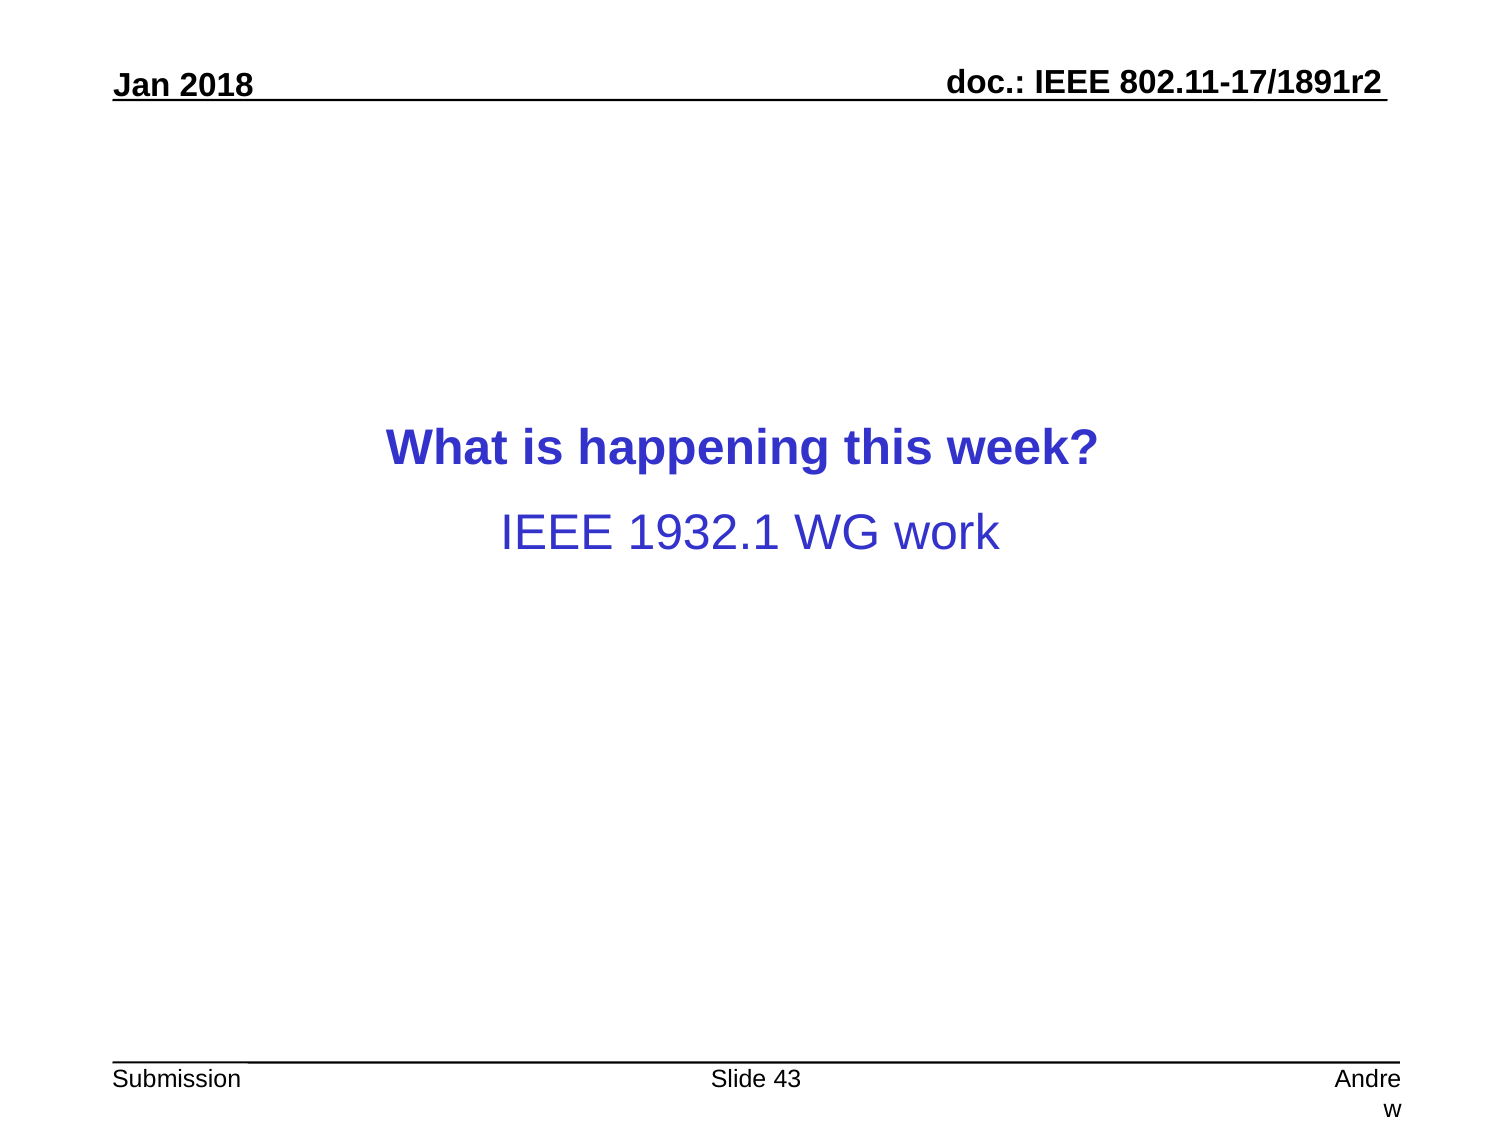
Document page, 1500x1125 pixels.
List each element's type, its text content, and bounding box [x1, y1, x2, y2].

footer Andrew Myles, Cisco [1320, 1061, 1402, 1093]
list What is happening this week? IEEE 1932.1 WG work [112, 324, 1388, 650]
slide_number Slide 43 [709, 1061, 803, 1093]
